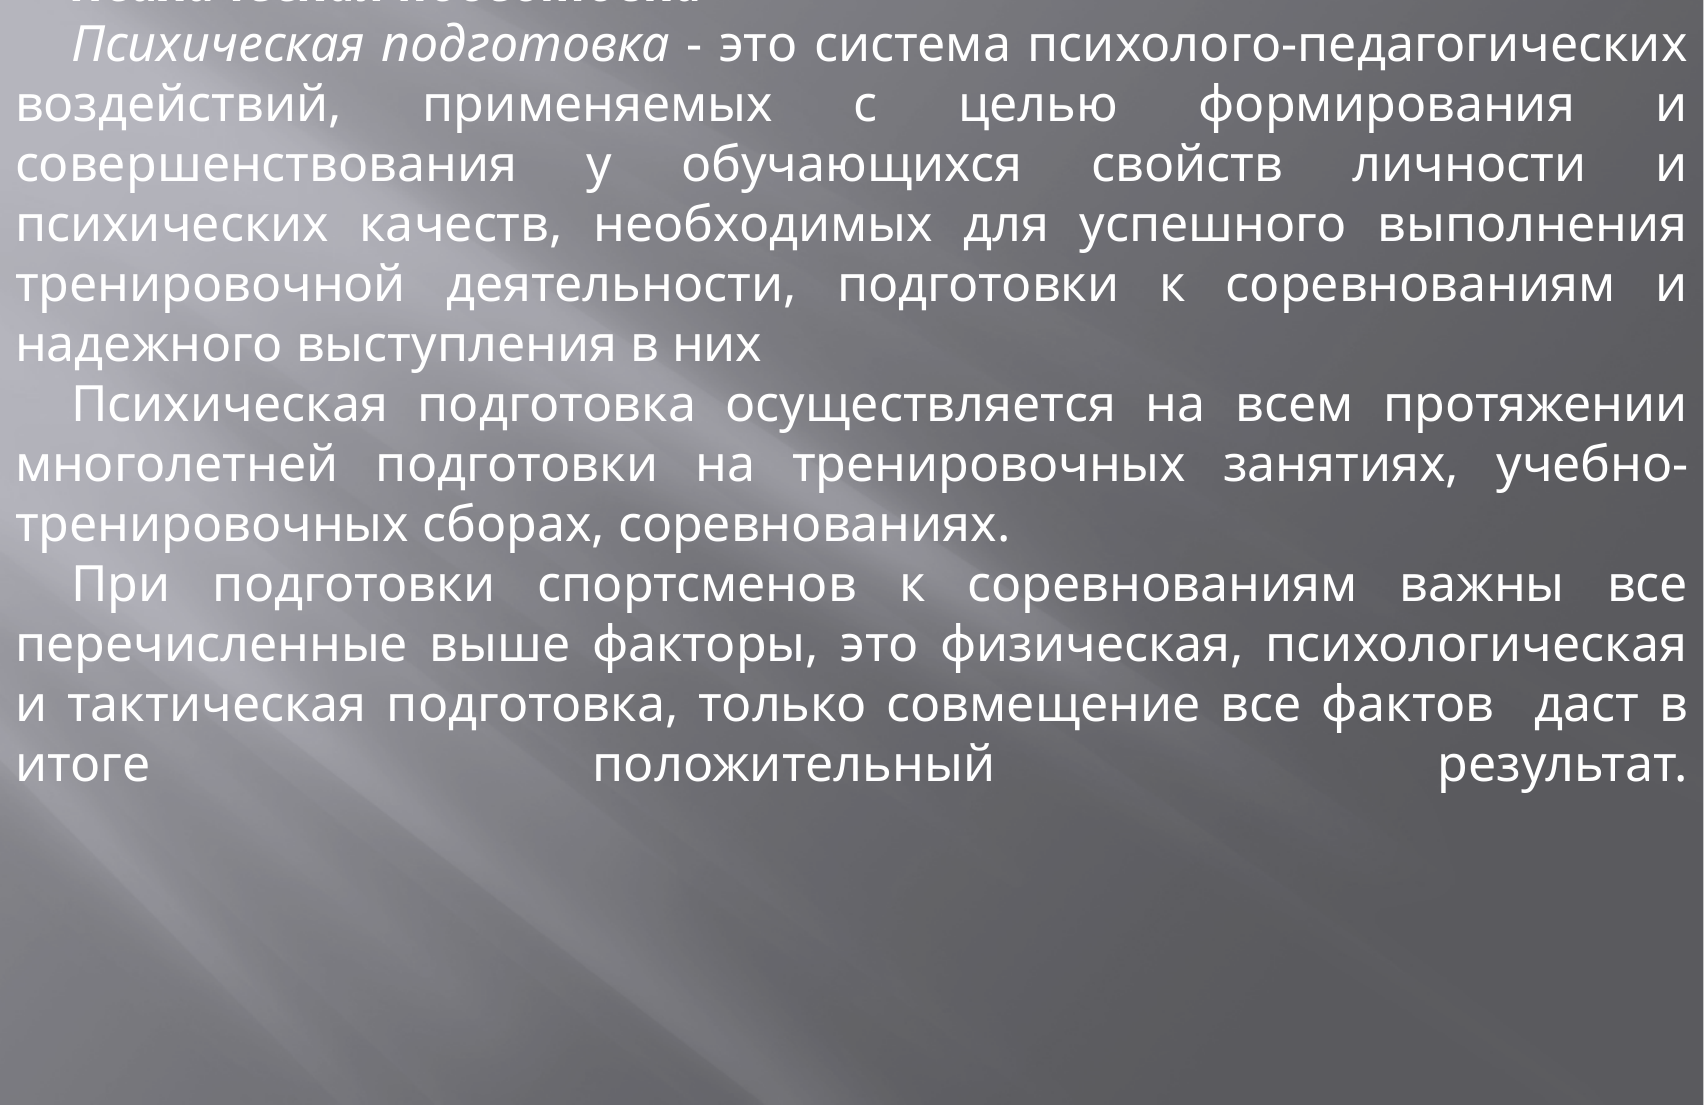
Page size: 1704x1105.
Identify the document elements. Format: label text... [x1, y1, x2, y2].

text_box Психическая подготовка Психическая подготовка - это система психолого-педагогических воздействий, применяемых с целью формирования и совершенствования у обучающихся свойств личности и психических качеств, необходимых для успешного выполнения тренировочной деятельности, подготовки к соревнованиям и надежного выступления в них Психическая подготовка осуществляется на всем протяжении многолетней подготовки на тренировочных занятиях, учебно-тренировочных сборах, соревнованиях. При подготовки спортсменов к соревнованиям важны все перечисленные выше факторы, это физическая, психологическая и тактическая подготовка, только совмещение все фактов даст в итоге положительный результат. [0, 0, 1704, 859]
